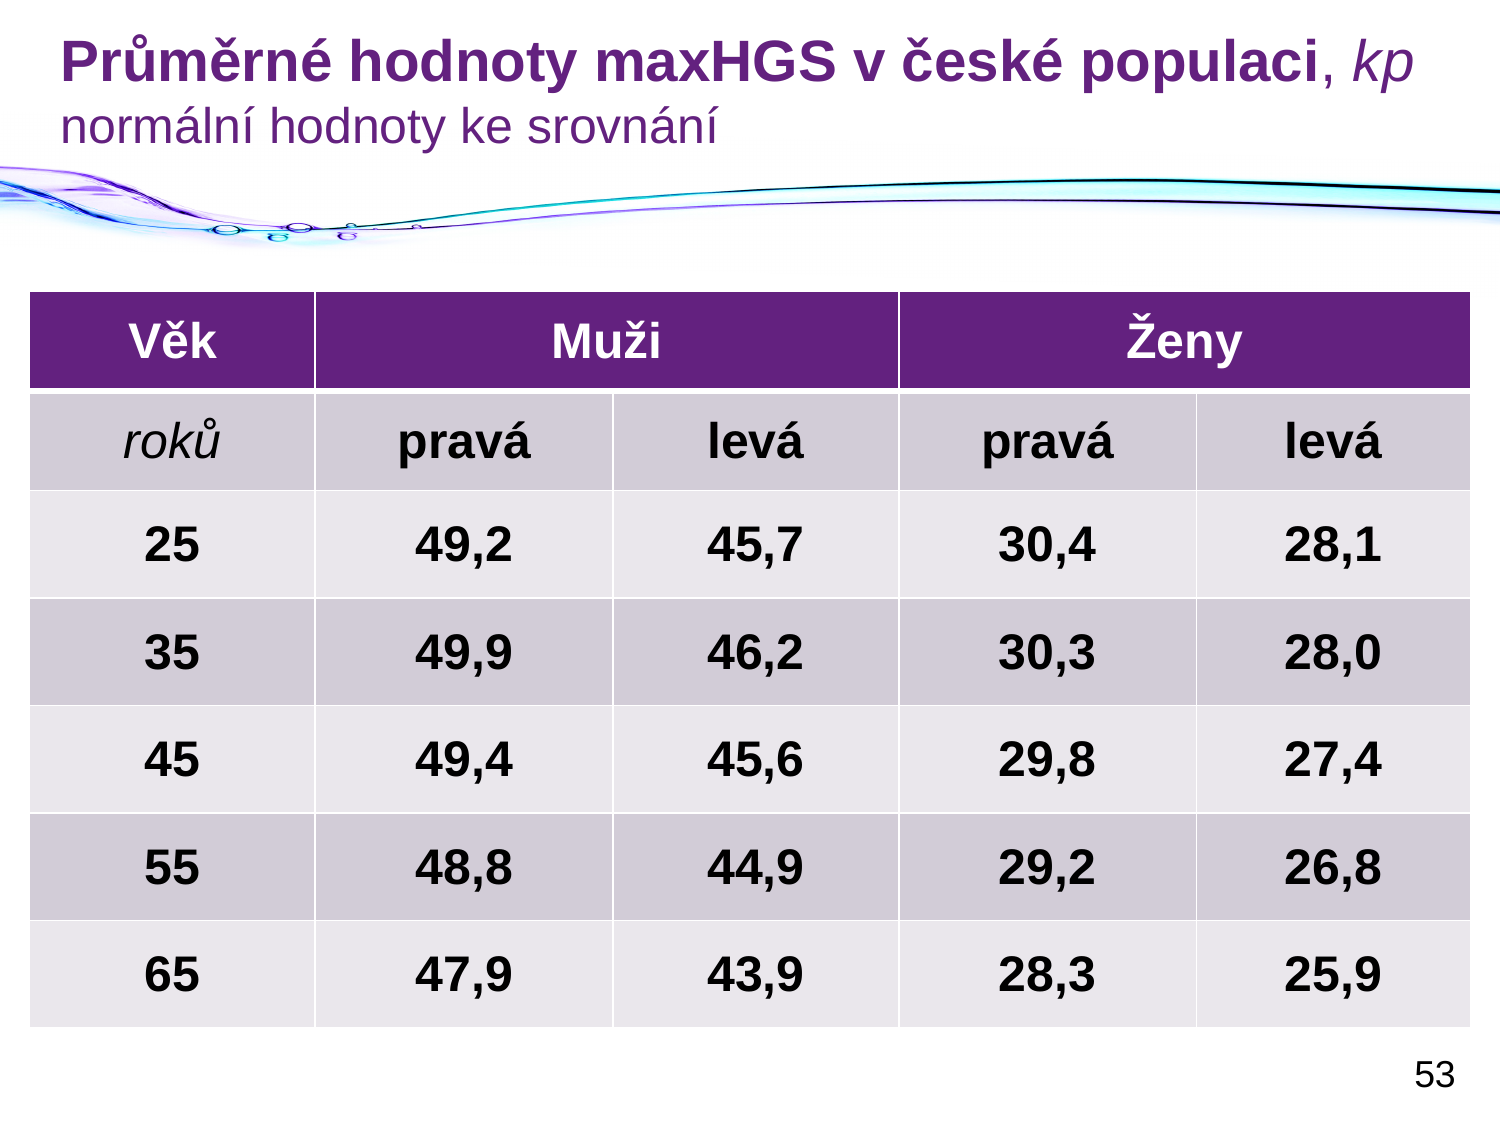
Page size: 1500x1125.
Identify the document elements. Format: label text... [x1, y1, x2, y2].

table_header Muži [316, 292, 898, 388]
table_cell 30,4 [900, 491, 1196, 597]
table_cell 25 [30, 491, 314, 597]
table_cell 45,6 [614, 706, 898, 812]
table_cell 49,9 [316, 599, 612, 705]
table_cell levá [614, 394, 898, 490]
table_cell 43,9 [614, 921, 898, 1027]
table_cell 48,8 [316, 814, 612, 920]
table_cell pravá [900, 394, 1196, 490]
table_cell 28,3 [900, 921, 1196, 1027]
table_cell 49,4 [316, 706, 612, 812]
table_cell 30,3 [900, 599, 1196, 705]
table_cell 29,2 [900, 814, 1196, 920]
table_cell 46,2 [614, 599, 898, 705]
table_cell roků [30, 394, 314, 490]
picture [0, 112, 1500, 299]
title Průměrné hodnoty maxHGS v české populaci, kp normální hodnoty ke srovnání [45, 0, 1471, 161]
table_cell 28,0 [1197, 599, 1470, 705]
slide_number 53 [1158, 1042, 1471, 1118]
table_cell 27,4 [1197, 706, 1470, 812]
table_cell 47,9 [316, 921, 612, 1027]
table_cell levá [1197, 394, 1470, 490]
table_cell 65 [30, 921, 314, 1027]
table_cell 28,1 [1197, 491, 1470, 597]
table_cell 25,9 [1197, 921, 1470, 1027]
table_header Věk [30, 292, 314, 388]
table_cell 26,8 [1197, 814, 1470, 920]
table_header Ženy [900, 292, 1470, 388]
table_cell 49,2 [316, 491, 612, 597]
table_cell 29,8 [900, 706, 1196, 812]
table_cell 35 [30, 599, 314, 705]
table_cell pravá [316, 394, 612, 490]
table_cell 45,7 [614, 491, 898, 597]
table_cell 55 [30, 814, 314, 920]
table_cell 44,9 [614, 814, 898, 920]
table_cell 45 [30, 706, 314, 812]
